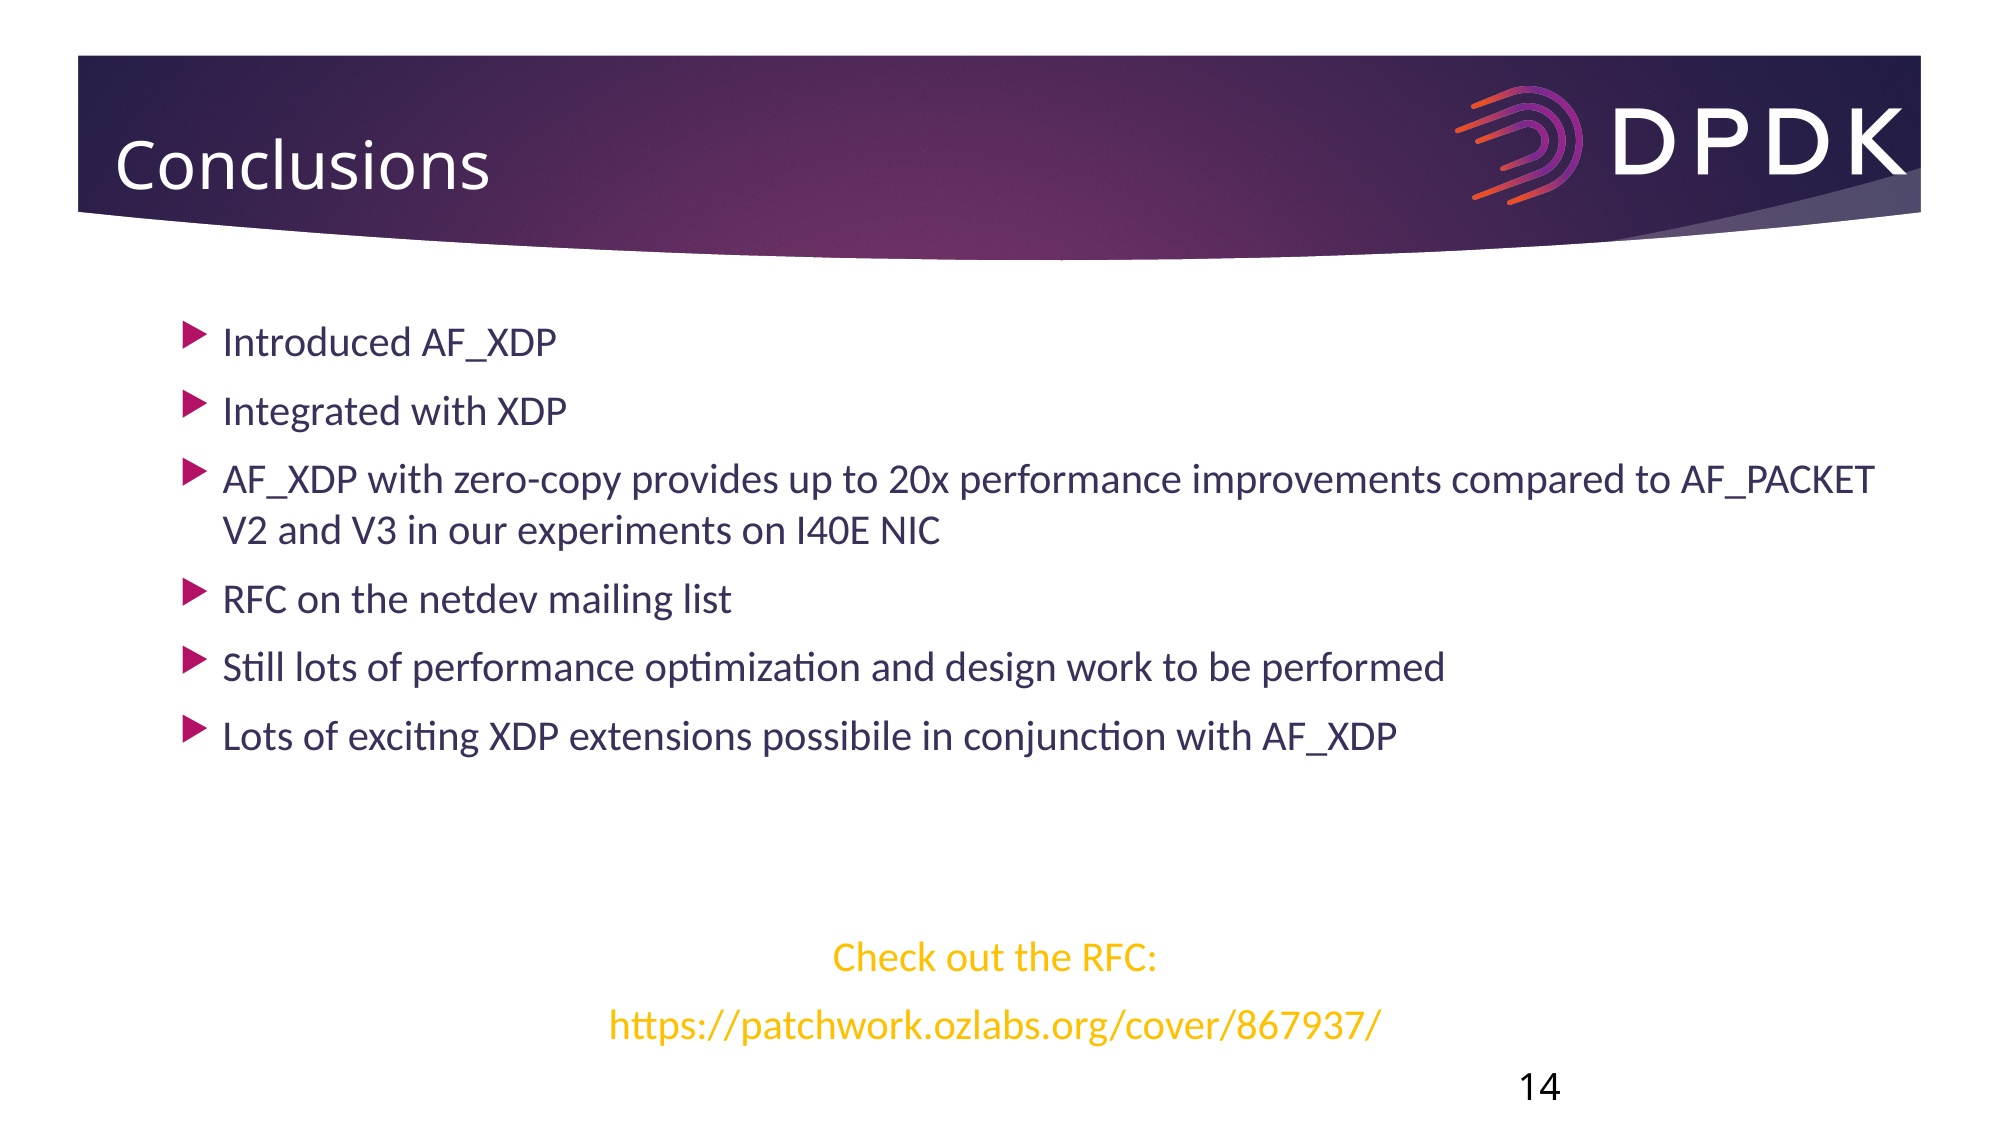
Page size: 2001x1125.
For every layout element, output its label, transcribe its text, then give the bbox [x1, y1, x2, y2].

title Conclusions [99, 67, 1900, 258]
list Introduced AF_XDP Integrated with XDP AF_XDP with zero-copy provides up to 20x performance improvements compared to AF_PACKET V2 and V3 in our experiments on I40E NIC RFC on the netdev mailing list Still lots of performance optimization and design work to be performed Lots of exciting XDP extensions possibile in conjunction with AF_XDP Check out the RFC: https://patchwork.ozlabs.org/cover/867937/ [95, 306, 1896, 1056]
slide_number 14 [1503, 1055, 1970, 1116]
picture [1900, 86, 1907, 205]
